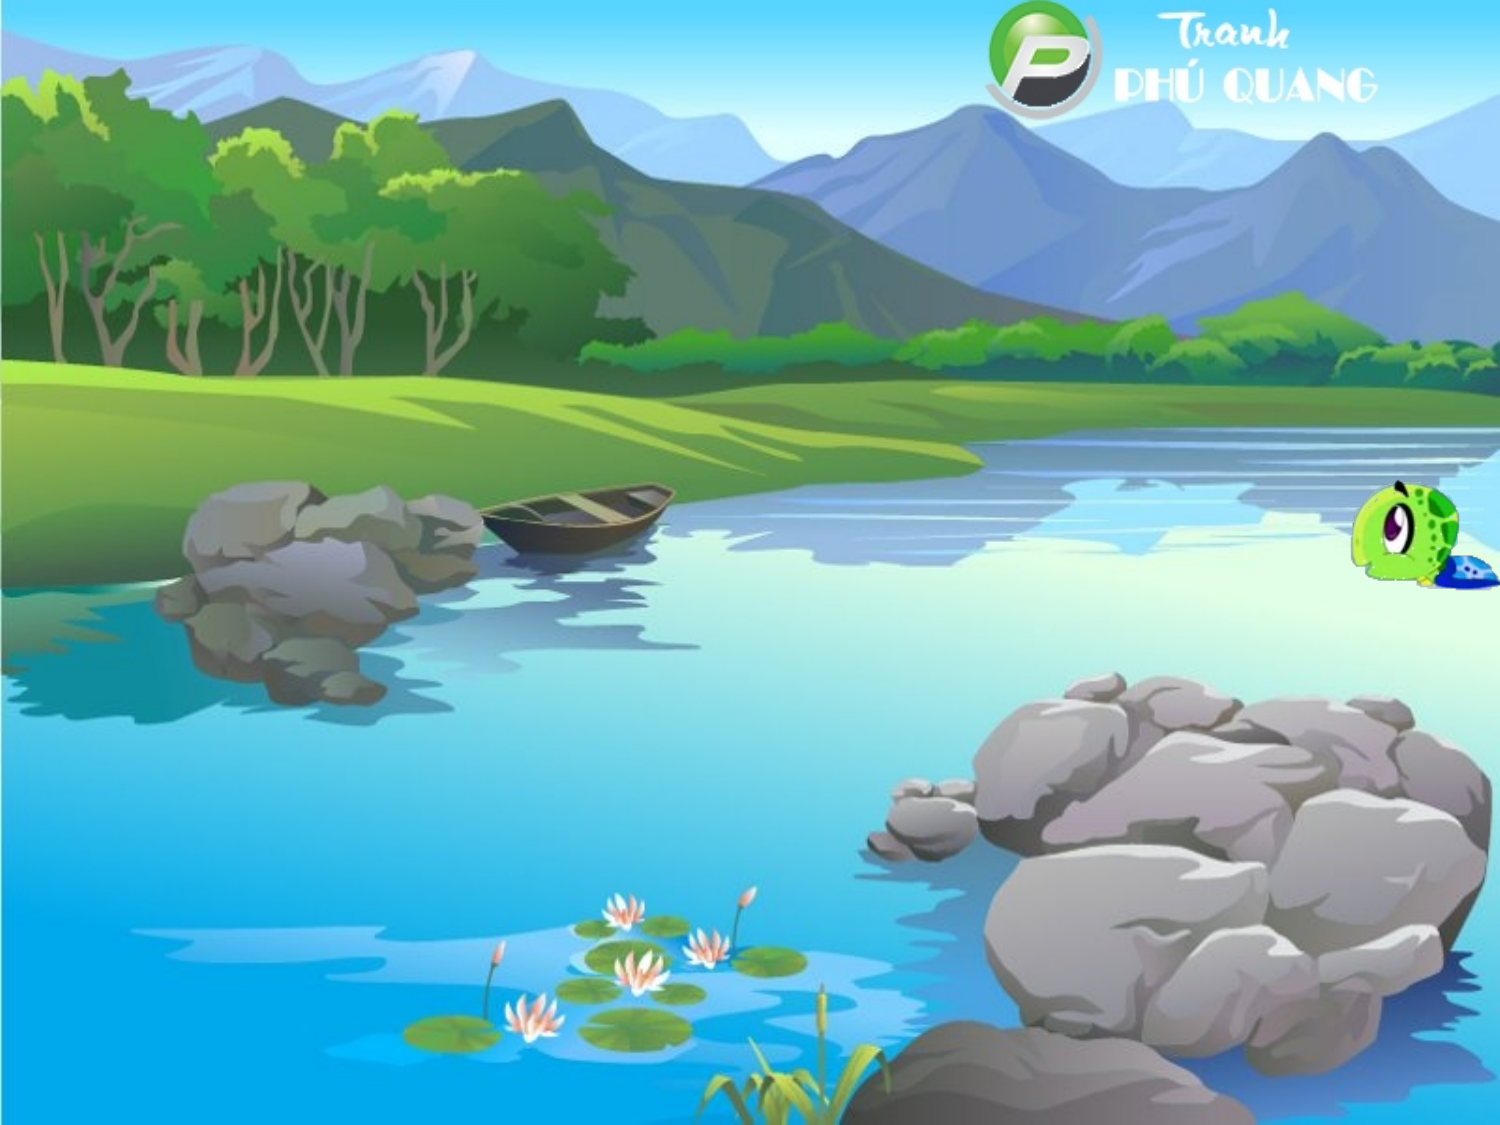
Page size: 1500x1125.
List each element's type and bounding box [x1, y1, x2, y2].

list [0, 0, 1500, 1125]
picture [1341, 474, 1500, 637]
